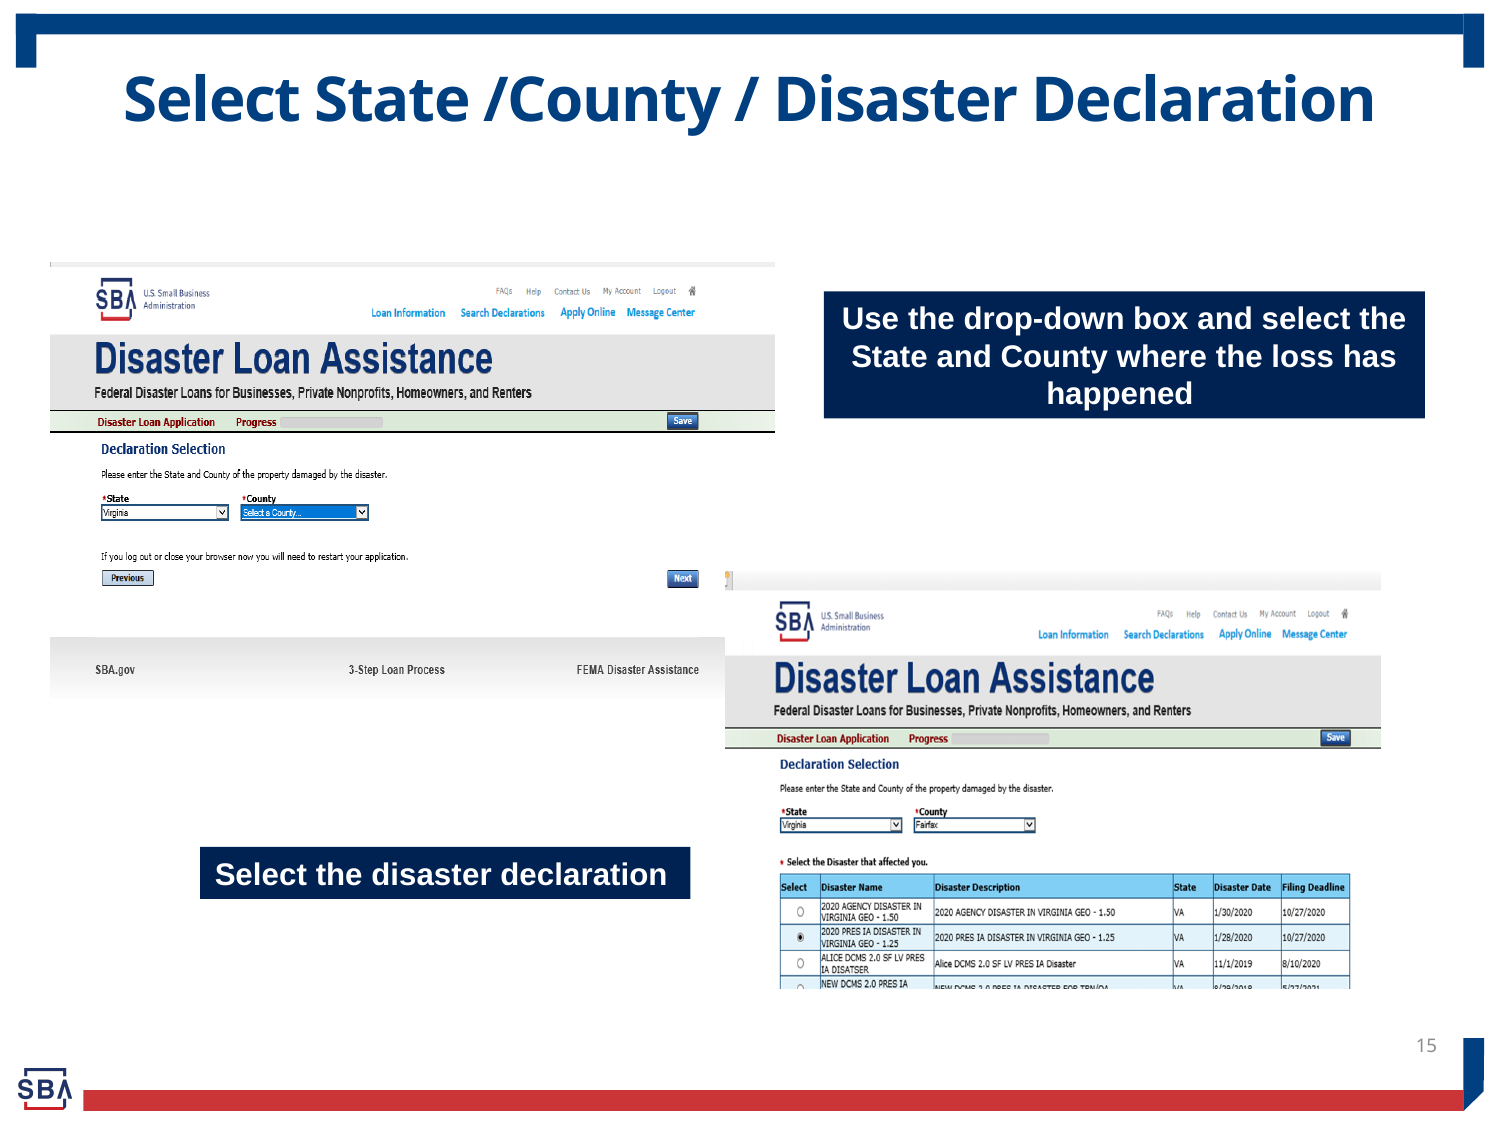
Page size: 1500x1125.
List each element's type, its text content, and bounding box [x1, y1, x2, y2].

slide_number 15 [1114, 1016, 1453, 1076]
picture [18, 1068, 73, 1110]
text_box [49, 262, 1425, 989]
title Select State /County / Disaster Declaration [103, 60, 1397, 159]
